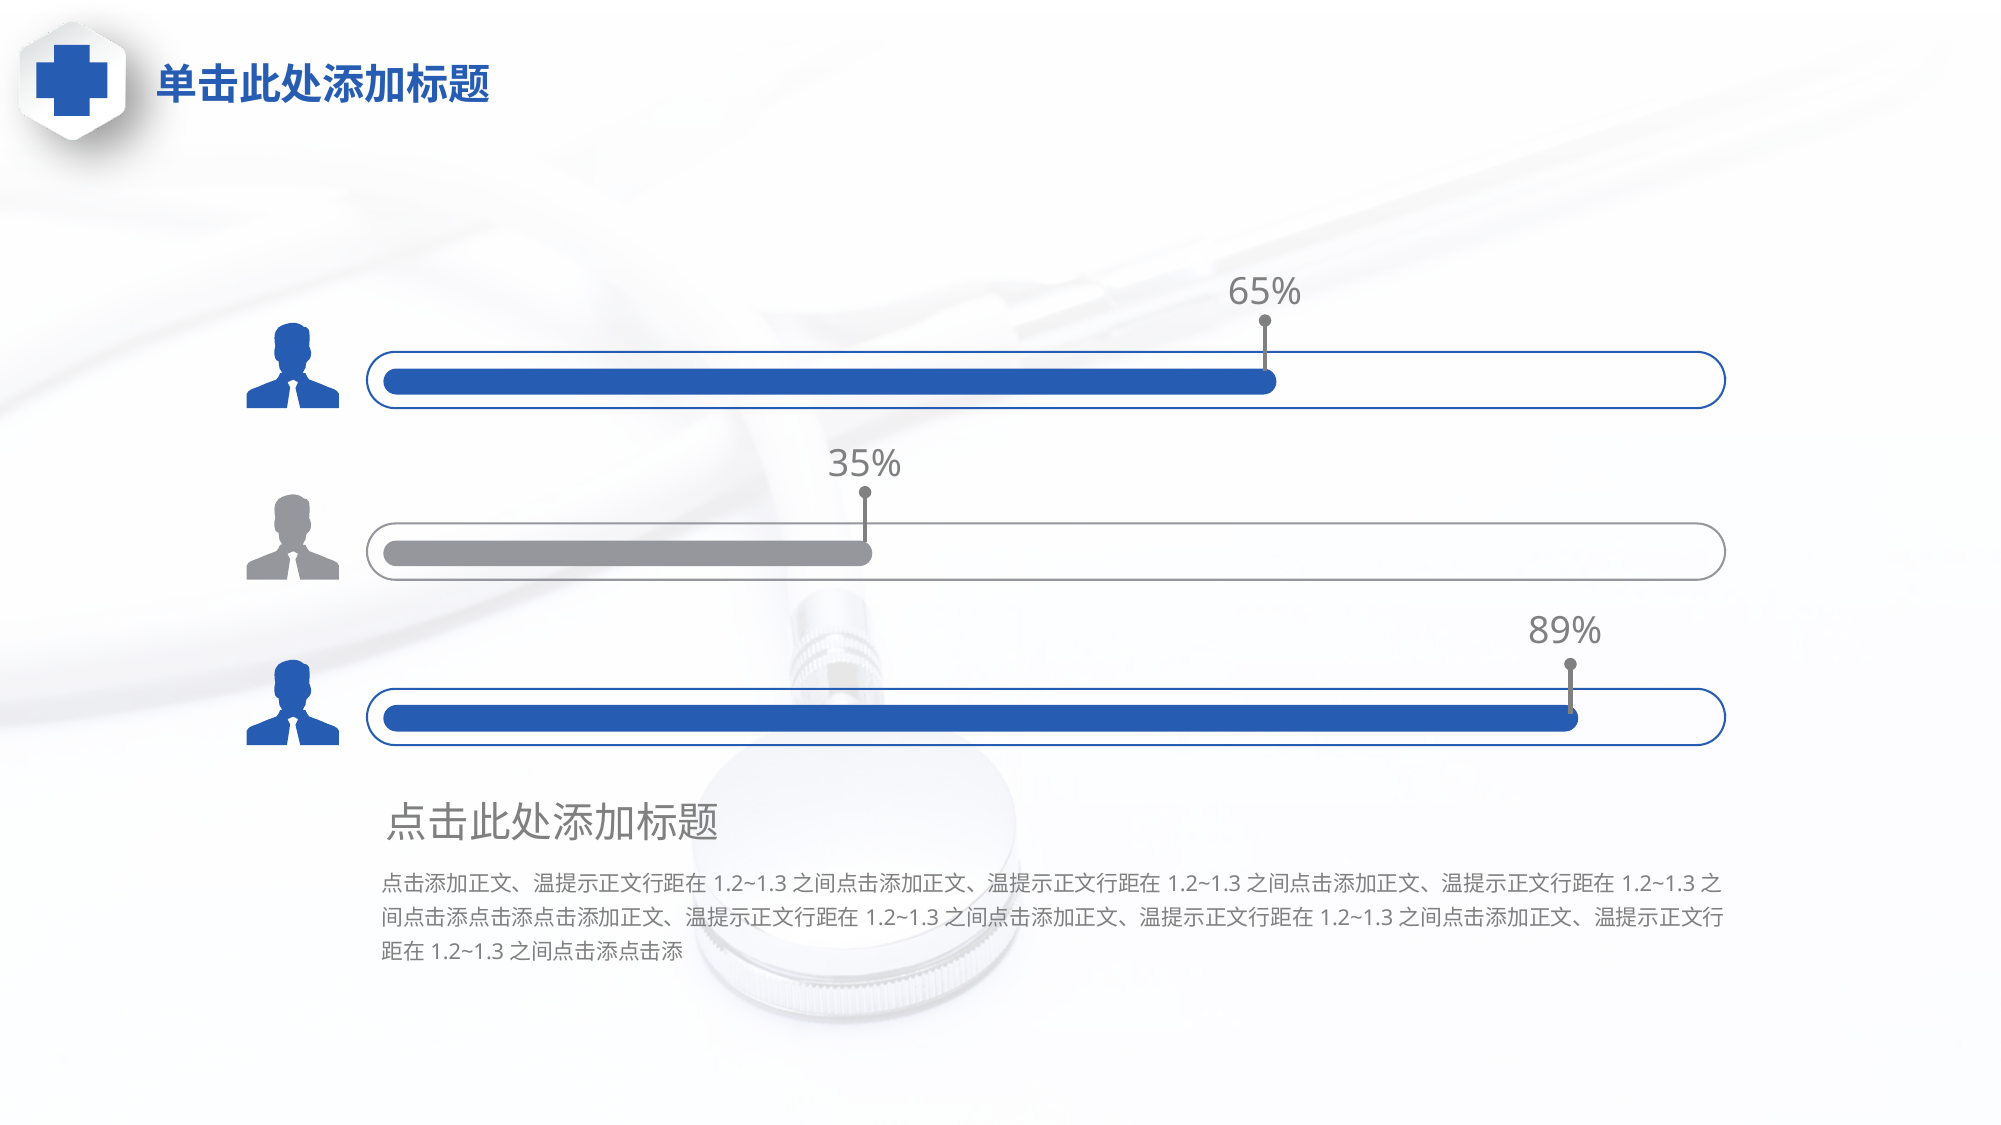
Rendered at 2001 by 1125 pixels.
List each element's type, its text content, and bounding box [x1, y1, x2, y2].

text_box [365, 687, 1727, 747]
text_box 89% [1513, 599, 1634, 659]
text_box [246, 659, 339, 746]
text_box [383, 540, 873, 567]
text_box 点击添加正文、温提示正文行距在1.2~1.3之间点击添加正文、温提示正文行距在1.2~1.3之间点击添加正文、温提示正文行距在1.2~1.3之间点击添点击添点击添加正文、温提示正文行距在1.2~1.3之间点击添加正文、温提示正文行距在1.2~1.3之间点击添加正文、温提示正文行距在1.2~1.3之间点击添点击添 [366, 854, 1754, 972]
picture [0, 8, 144, 153]
text_box [246, 322, 339, 409]
text_box [246, 494, 339, 580]
text_box [365, 350, 1727, 410]
text_box 点击此处添加标题 [370, 788, 744, 854]
text_box 35% [813, 431, 918, 492]
title 单击此处添加标题 [140, 55, 1866, 116]
text_box [365, 522, 1727, 581]
text_box [383, 368, 1277, 395]
text_box [383, 704, 1579, 732]
text_box 65% [1213, 259, 1317, 320]
